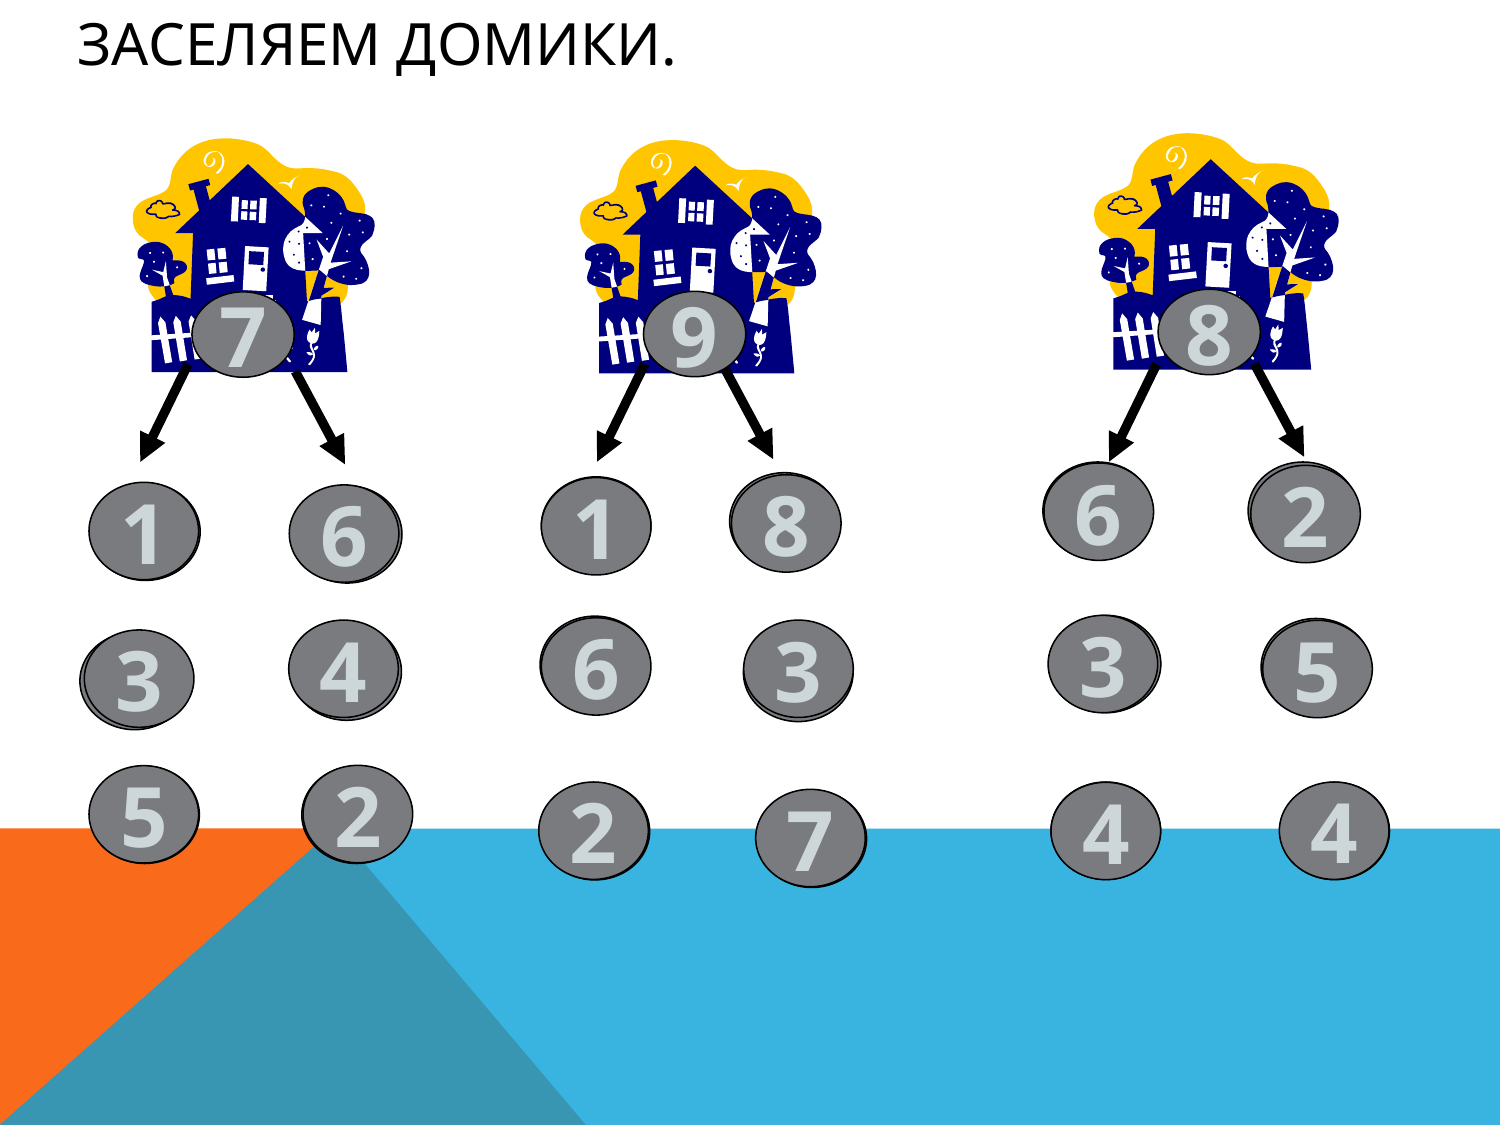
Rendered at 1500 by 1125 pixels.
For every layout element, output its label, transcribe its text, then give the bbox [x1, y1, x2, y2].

text_box 1 [541, 477, 651, 575]
text_box [596, 382, 637, 462]
text_box 1 [88, 482, 199, 580]
picture [1091, 116, 1340, 370]
text_box 2 [538, 782, 649, 880]
text_box 6 [289, 484, 399, 583]
picture [577, 123, 823, 374]
text_box [1108, 378, 1151, 462]
text_box [350, 490, 402, 583]
text_box 5 [1262, 620, 1373, 718]
text_box 2 [1250, 465, 1361, 563]
text_box Заселяем домики. [62, 0, 1412, 121]
text_box 3 [743, 620, 854, 718]
text_box 2 [303, 765, 413, 863]
picture [130, 122, 376, 373]
text_box 3 [1048, 615, 1158, 713]
text_box 4 [1051, 782, 1161, 880]
text_box 6 [1043, 462, 1154, 561]
text_box 3 [84, 629, 194, 728]
text_box [300, 381, 346, 465]
text_box 4 [1279, 782, 1389, 880]
text_box [743, 674, 853, 722]
text_box [1261, 378, 1305, 457]
text_box 4 [288, 620, 399, 718]
text_box 7 [755, 789, 866, 887]
text_box [1248, 461, 1349, 536]
text_box 5 [88, 765, 199, 864]
text_box 8 [731, 474, 842, 573]
text_box [313, 643, 402, 721]
text_box [79, 641, 161, 730]
text_box [1118, 616, 1161, 712]
text_box [731, 382, 774, 460]
text_box 6 [541, 617, 651, 716]
text_box [140, 381, 180, 462]
